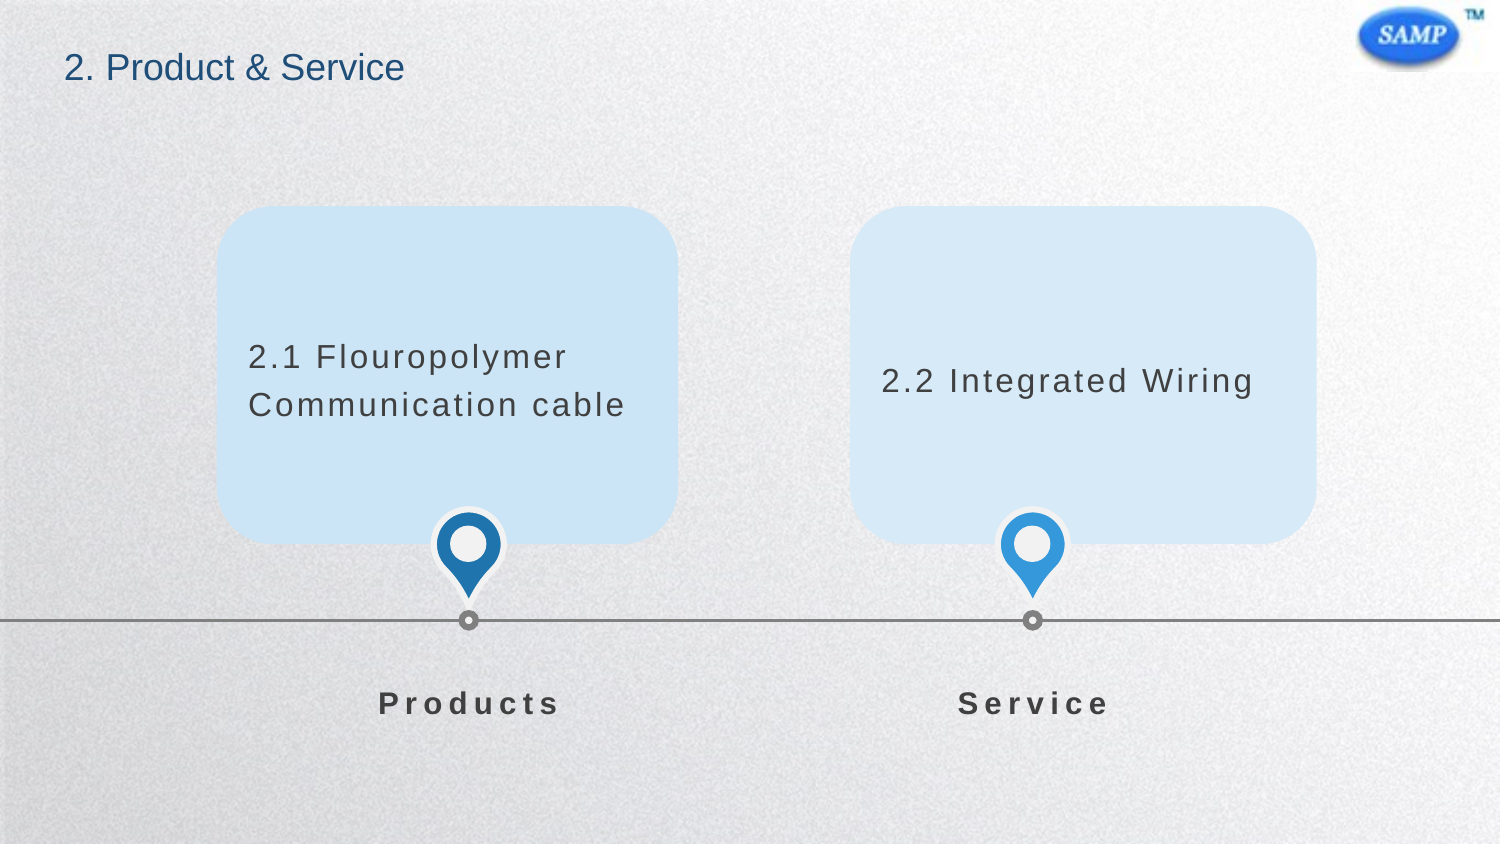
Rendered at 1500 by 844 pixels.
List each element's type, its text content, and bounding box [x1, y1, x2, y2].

text_box 2. Product & Service [49, 35, 459, 96]
text_box 2.1 Flouropolymer Communication cable [215, 205, 680, 546]
text_box [432, 508, 505, 609]
text_box [996, 508, 1069, 609]
text_box Products [340, 669, 596, 775]
text_box [460, 621, 477, 629]
text_box [460, 612, 477, 620]
text_box [449, 524, 488, 563]
text_box [1024, 621, 1041, 629]
text_box [1024, 612, 1041, 620]
picture [0, 622, 1500, 844]
text_box Service [904, 669, 1160, 775]
text_box 2.2 Integrated Wiring [848, 205, 1318, 546]
picture [0, 0, 1500, 619]
text_box [1013, 524, 1052, 563]
